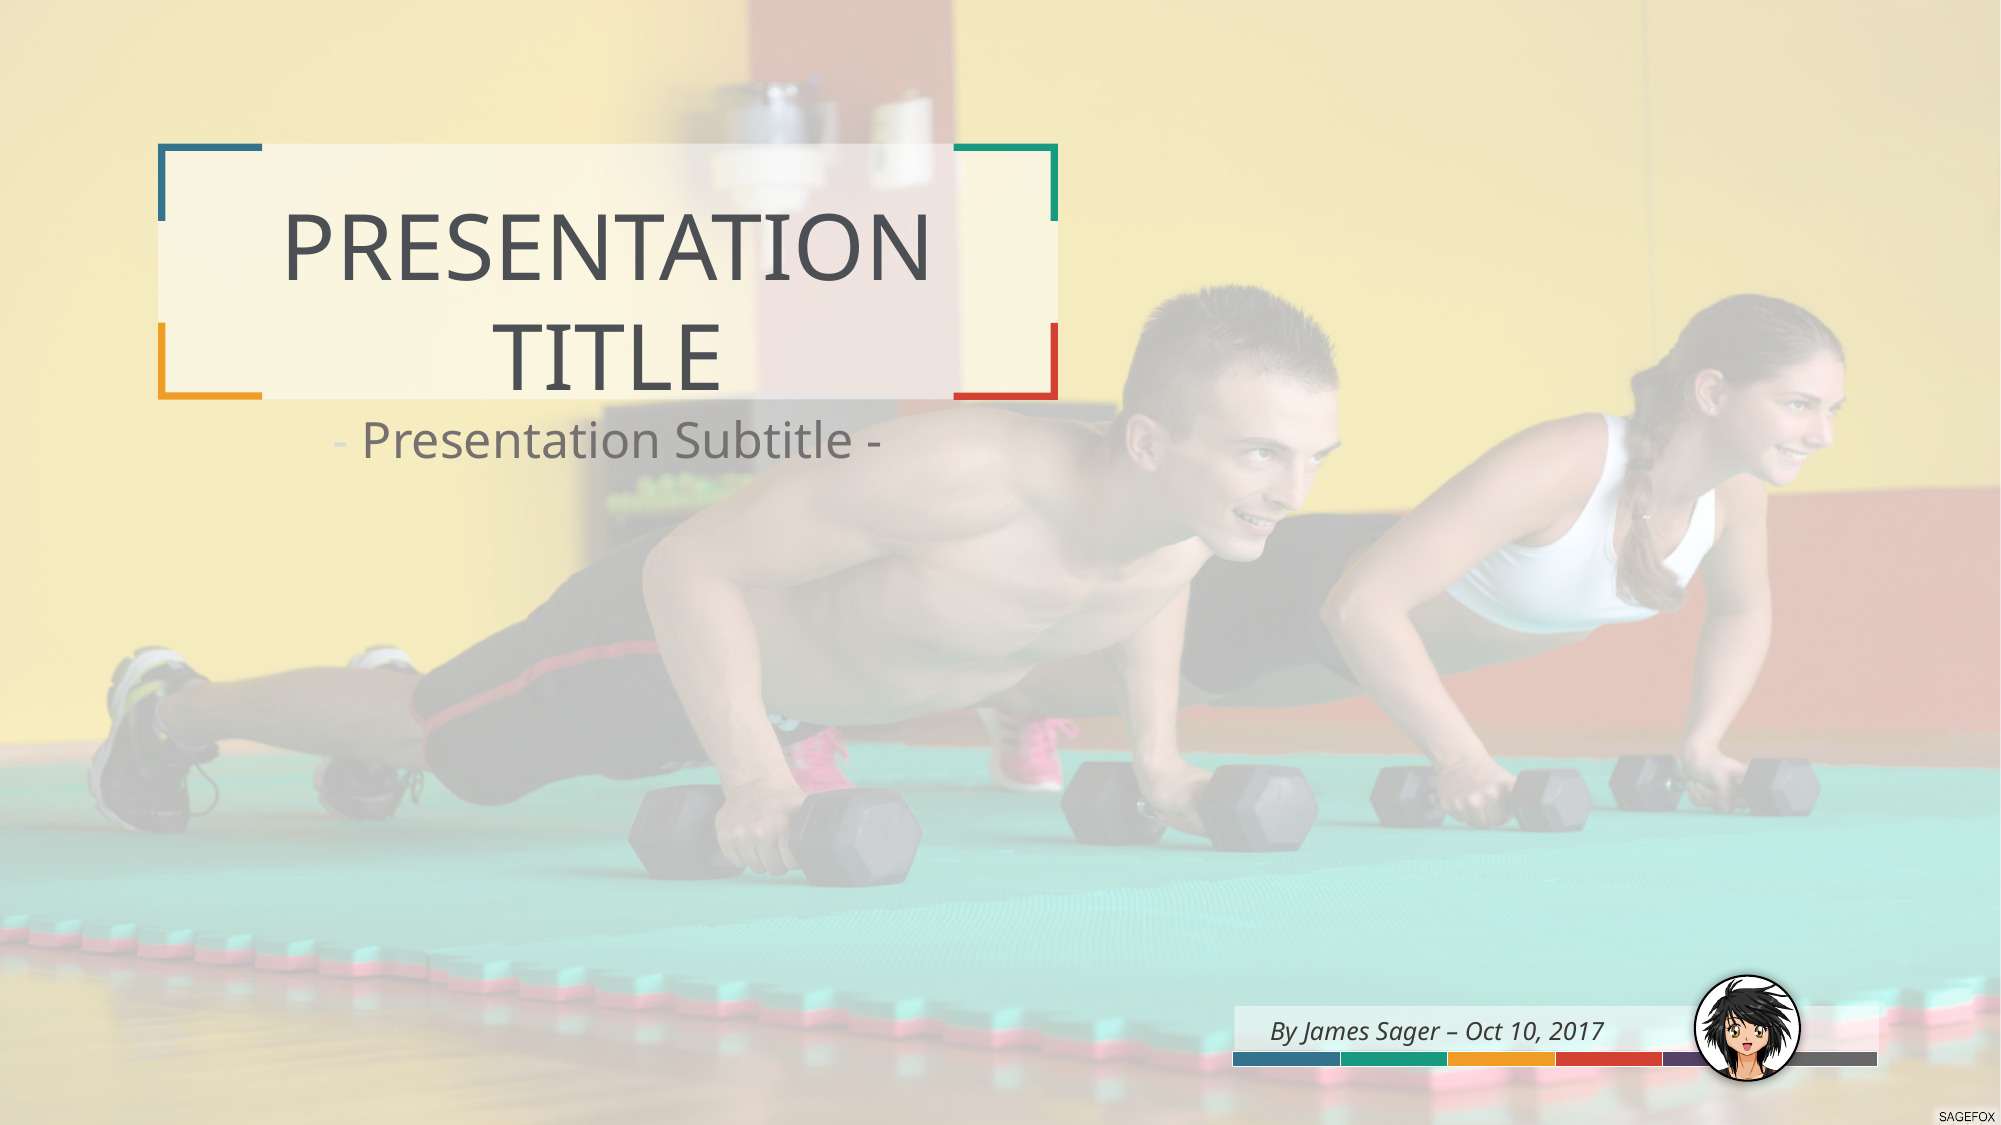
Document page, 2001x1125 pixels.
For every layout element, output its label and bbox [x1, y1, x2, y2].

picture [1936, 1111, 1997, 1125]
text_box [1232, 975, 1880, 1081]
text_box [157, 143, 1059, 401]
